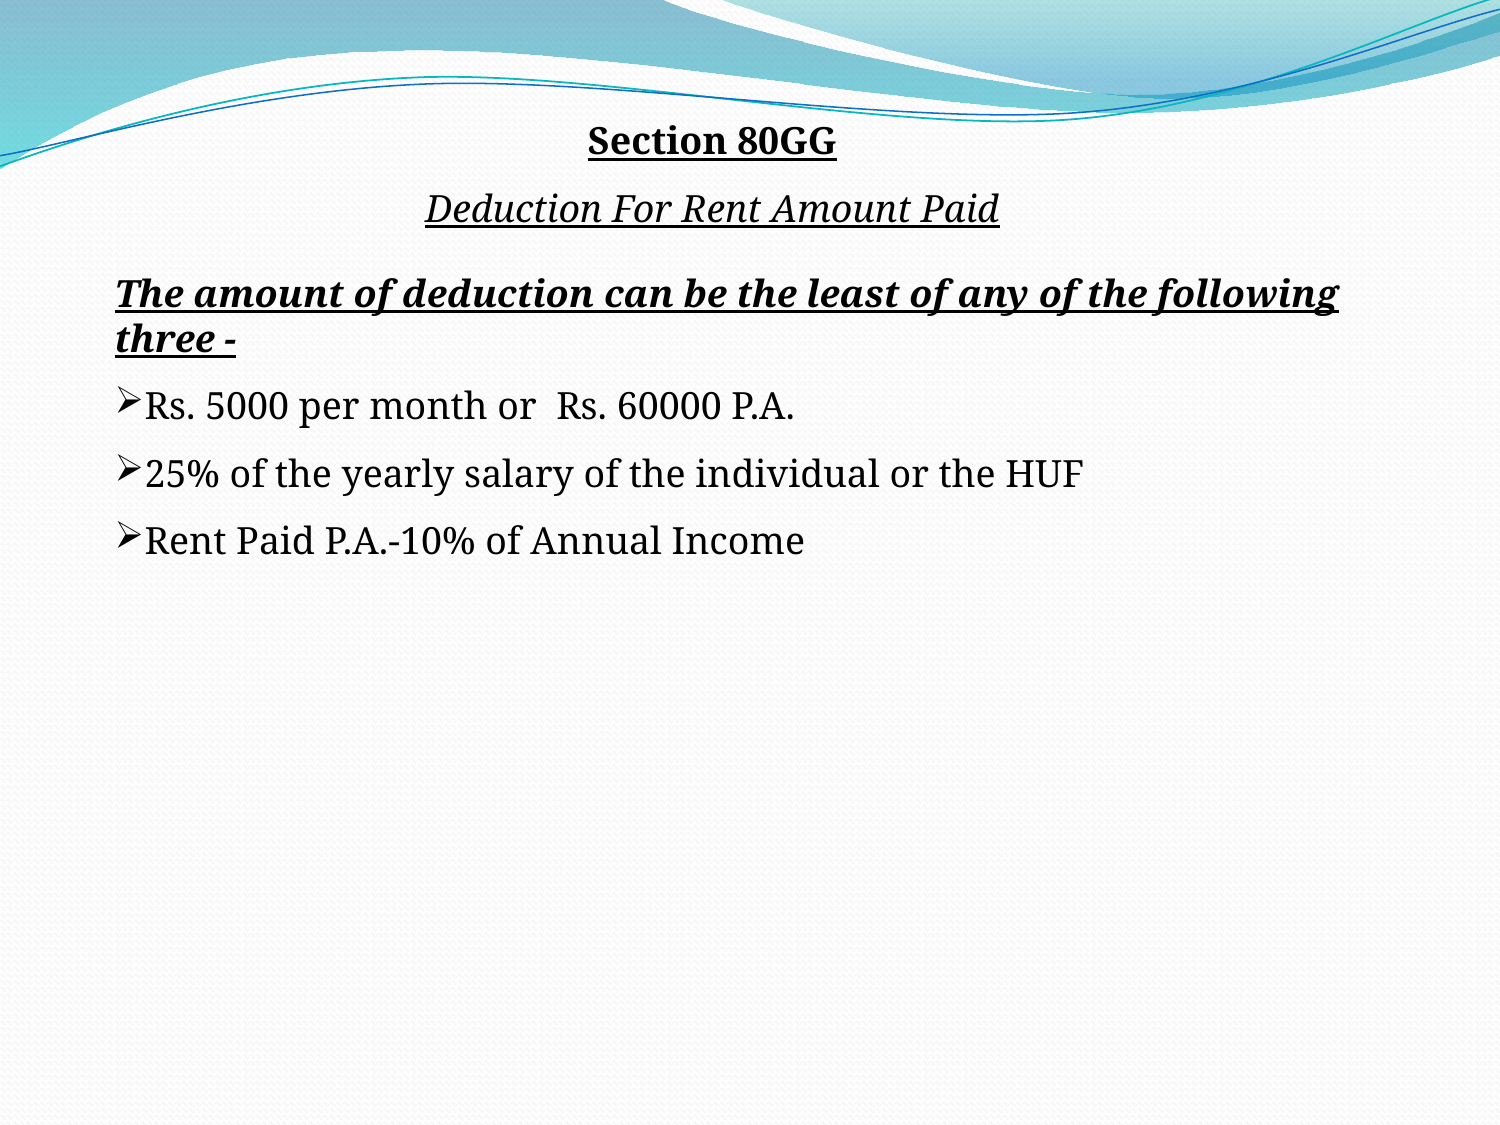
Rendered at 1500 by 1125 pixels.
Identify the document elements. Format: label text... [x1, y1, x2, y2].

text_box Section 80GG Deduction For Rent Amount Paid [337, 87, 1088, 238]
text_box The amount of deduction can be the least of any of the following three - Rs. 5000 per month or Rs. 60000 P.A. 25% of the yearly salary of the individual or the HUF Rent Paid P.A.-10% of Annual Income [99, 262, 1450, 570]
